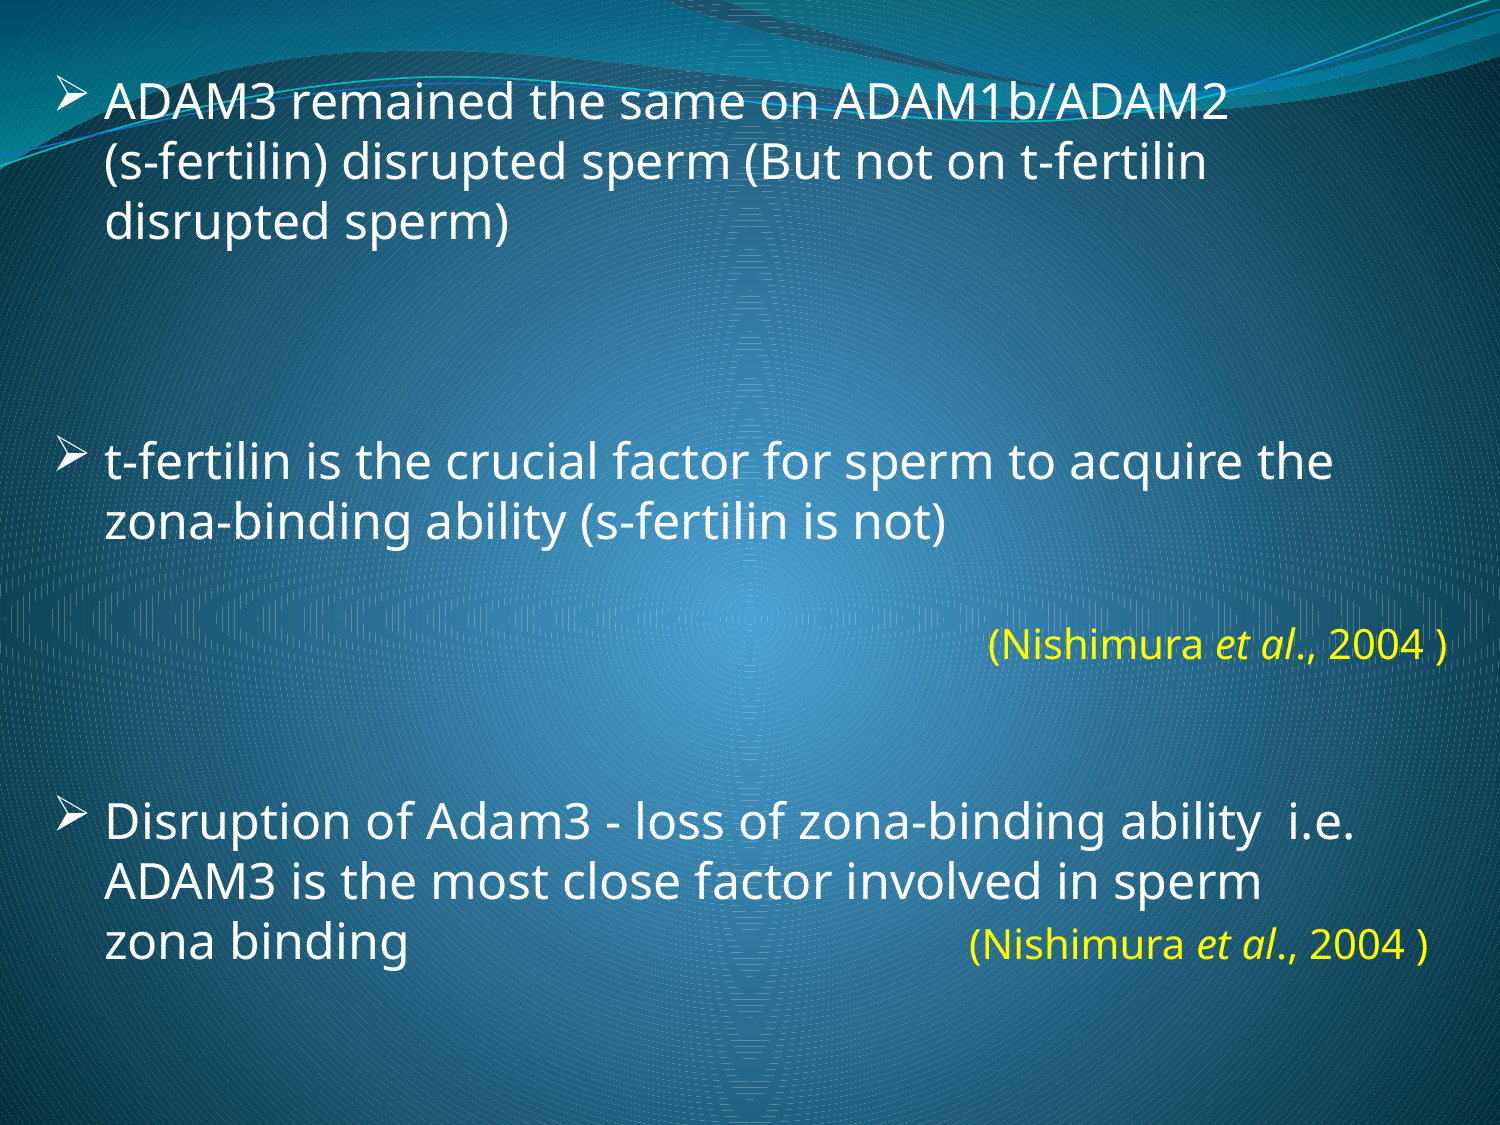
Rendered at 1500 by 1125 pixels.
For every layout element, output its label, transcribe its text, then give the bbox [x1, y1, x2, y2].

text_box ADAM3 remained the same on ADAM1b/ADAM2 (s-fertilin) disrupted sperm (But not on t-fertilin disrupted sperm) t-fertilin is the crucial factor for sperm to acquire the zona-binding ability (s-fertilin is not) (Nishimura et al., 2004 ) Disruption of Adam3 - loss of zona-binding ability i.e. ADAM3 is the most close factor involved in sperm zona binding (Nishimura et al., 2004 ) [37, 62, 1463, 978]
